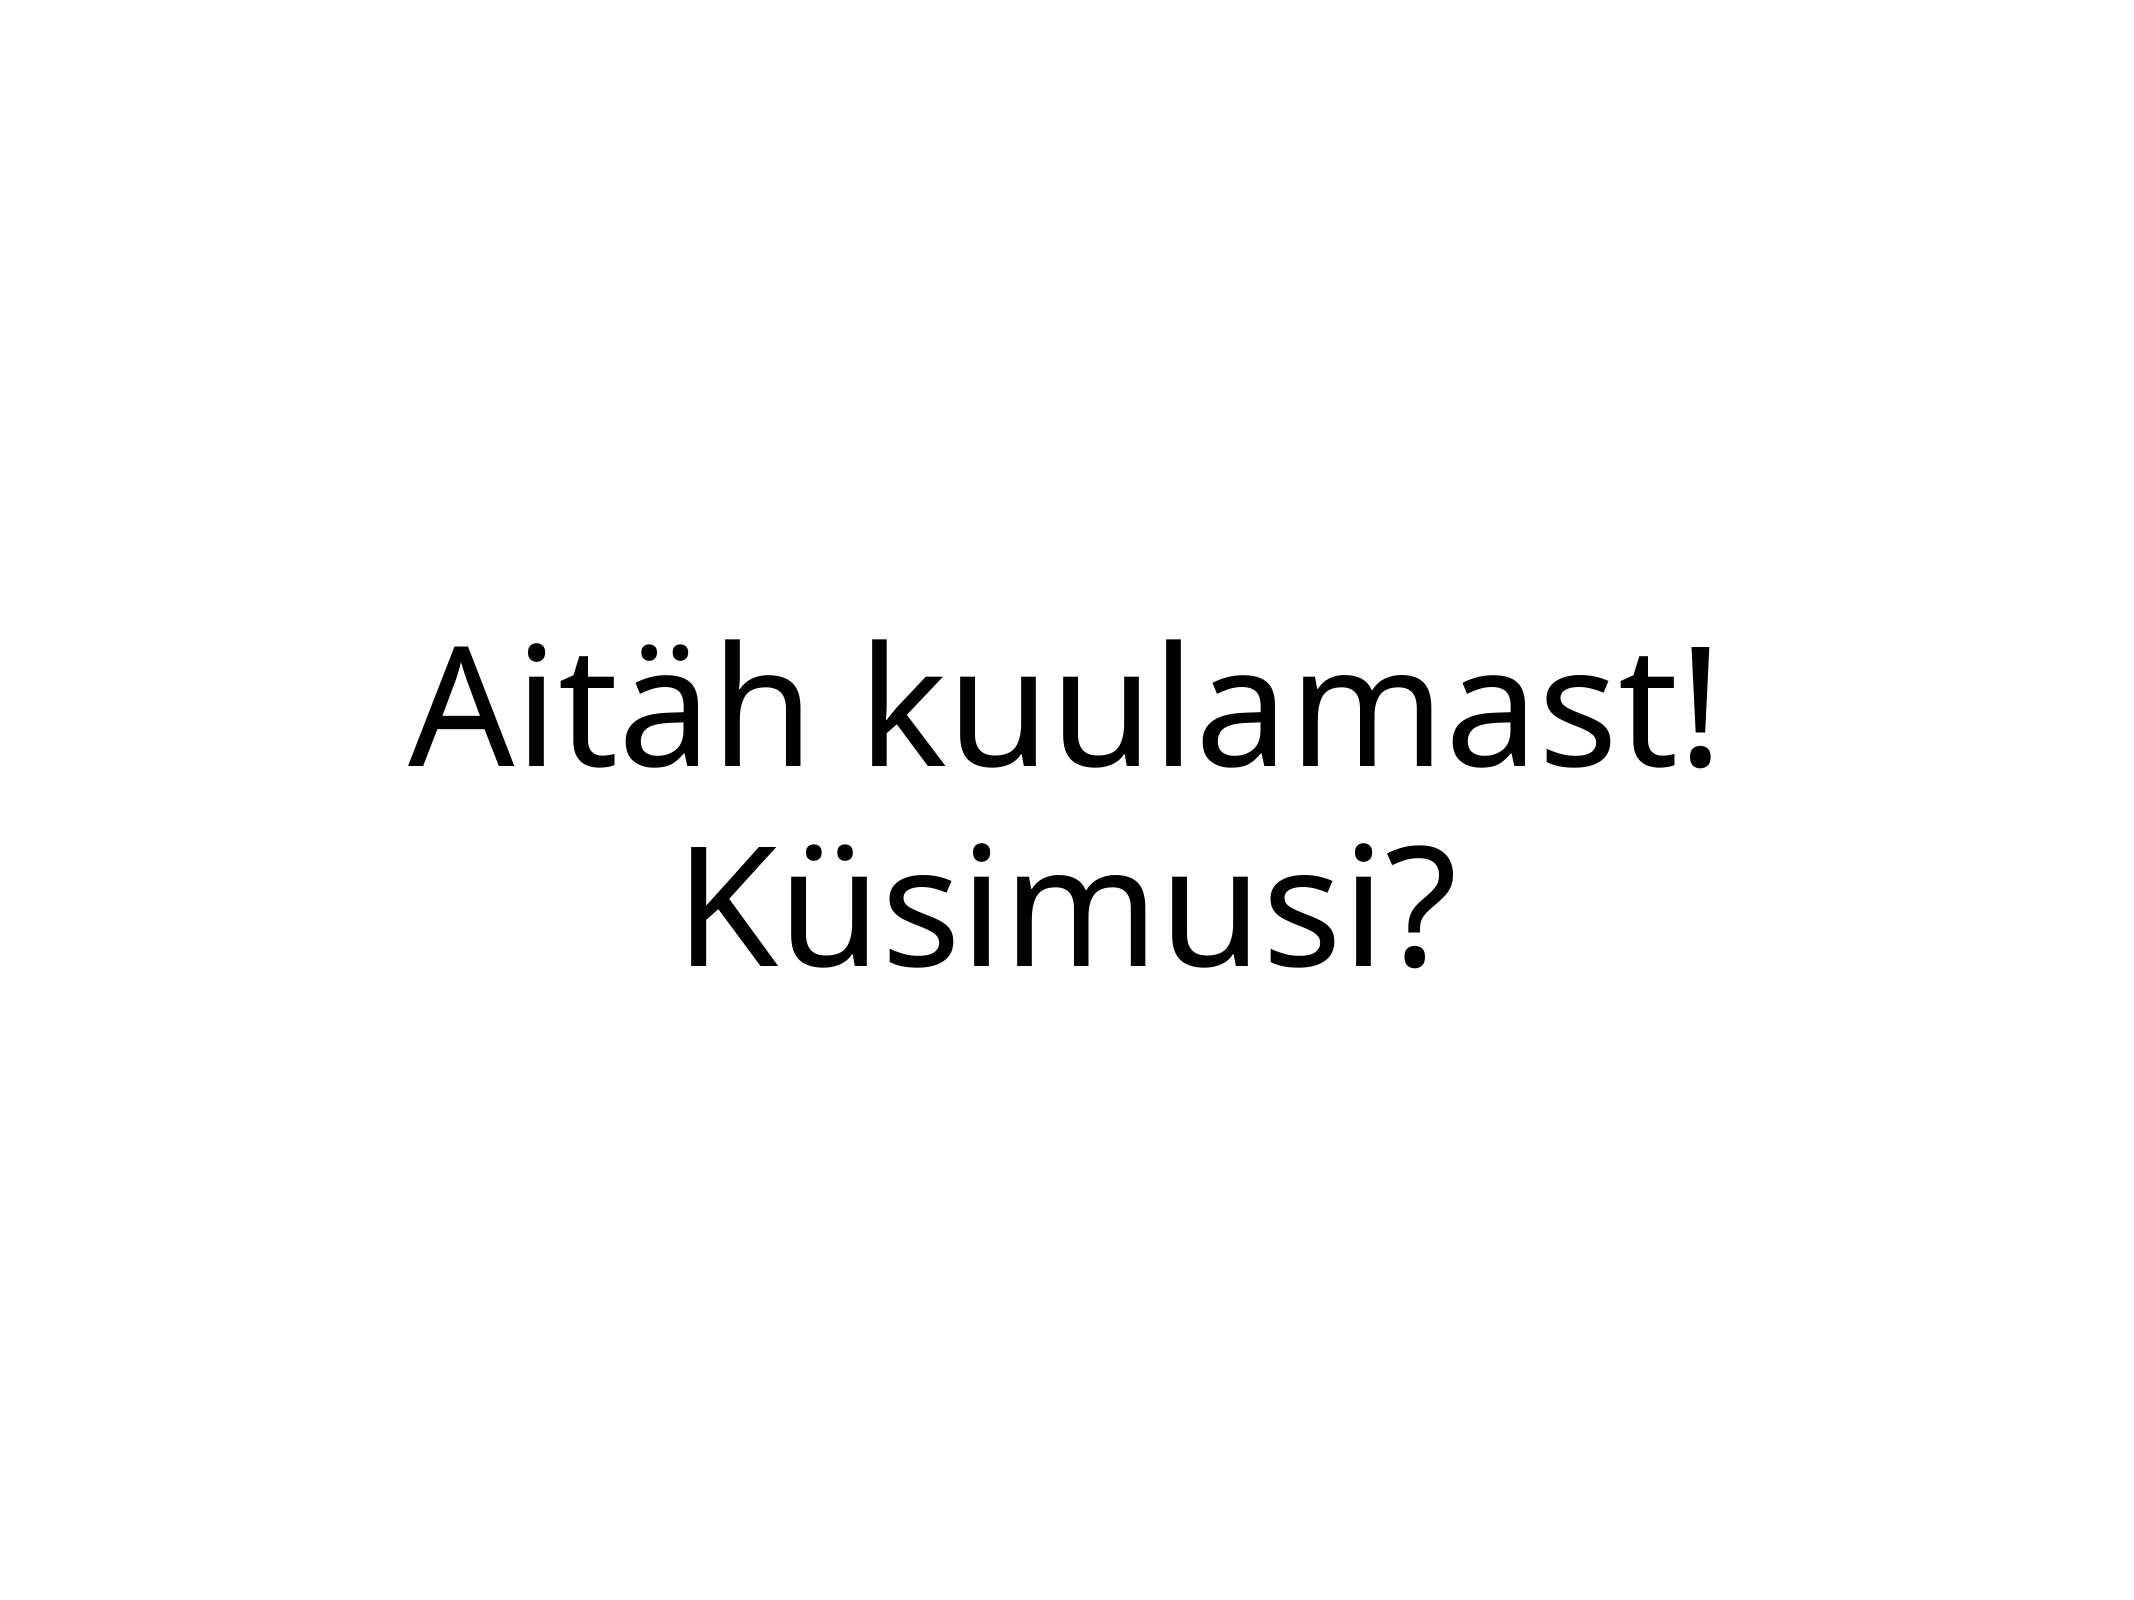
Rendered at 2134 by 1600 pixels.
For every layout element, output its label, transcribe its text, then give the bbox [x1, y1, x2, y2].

title Aitäh kuulamast! Küsimusi? [207, 528, 1926, 1072]
